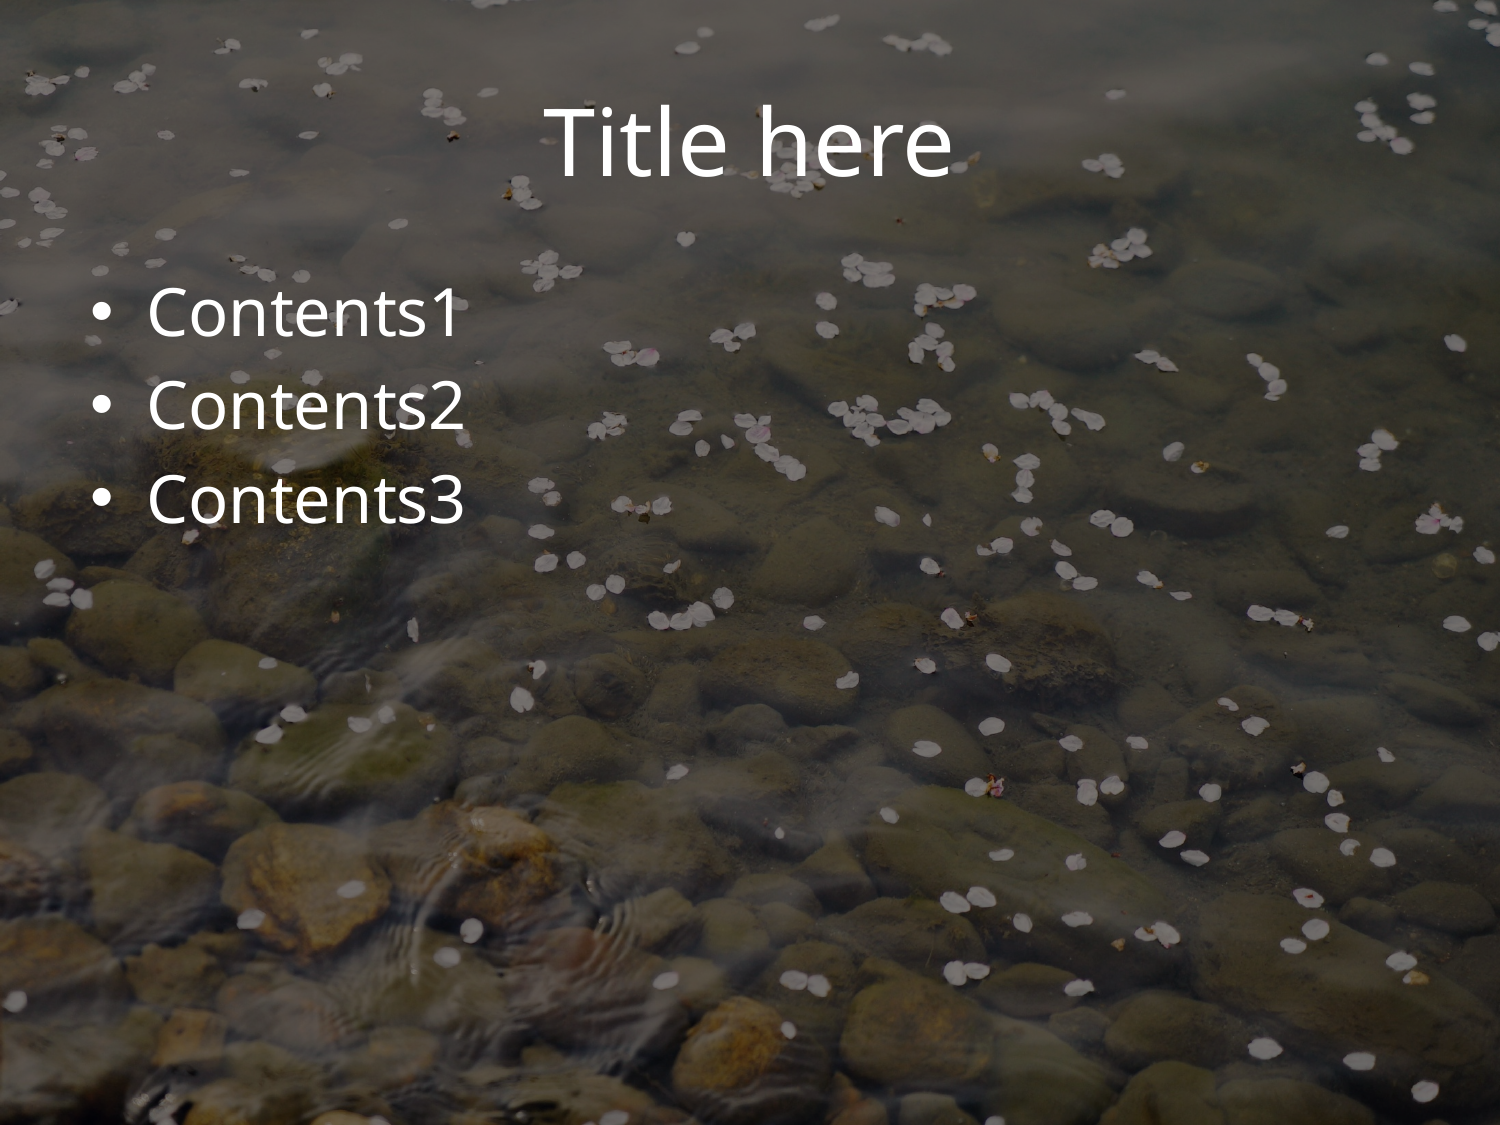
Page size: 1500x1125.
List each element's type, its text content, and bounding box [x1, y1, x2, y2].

title Title here [75, 45, 1425, 233]
list Contents1 Contents2 Contents3 [75, 262, 1425, 1005]
text_box [0, 0, 1500, 1125]
